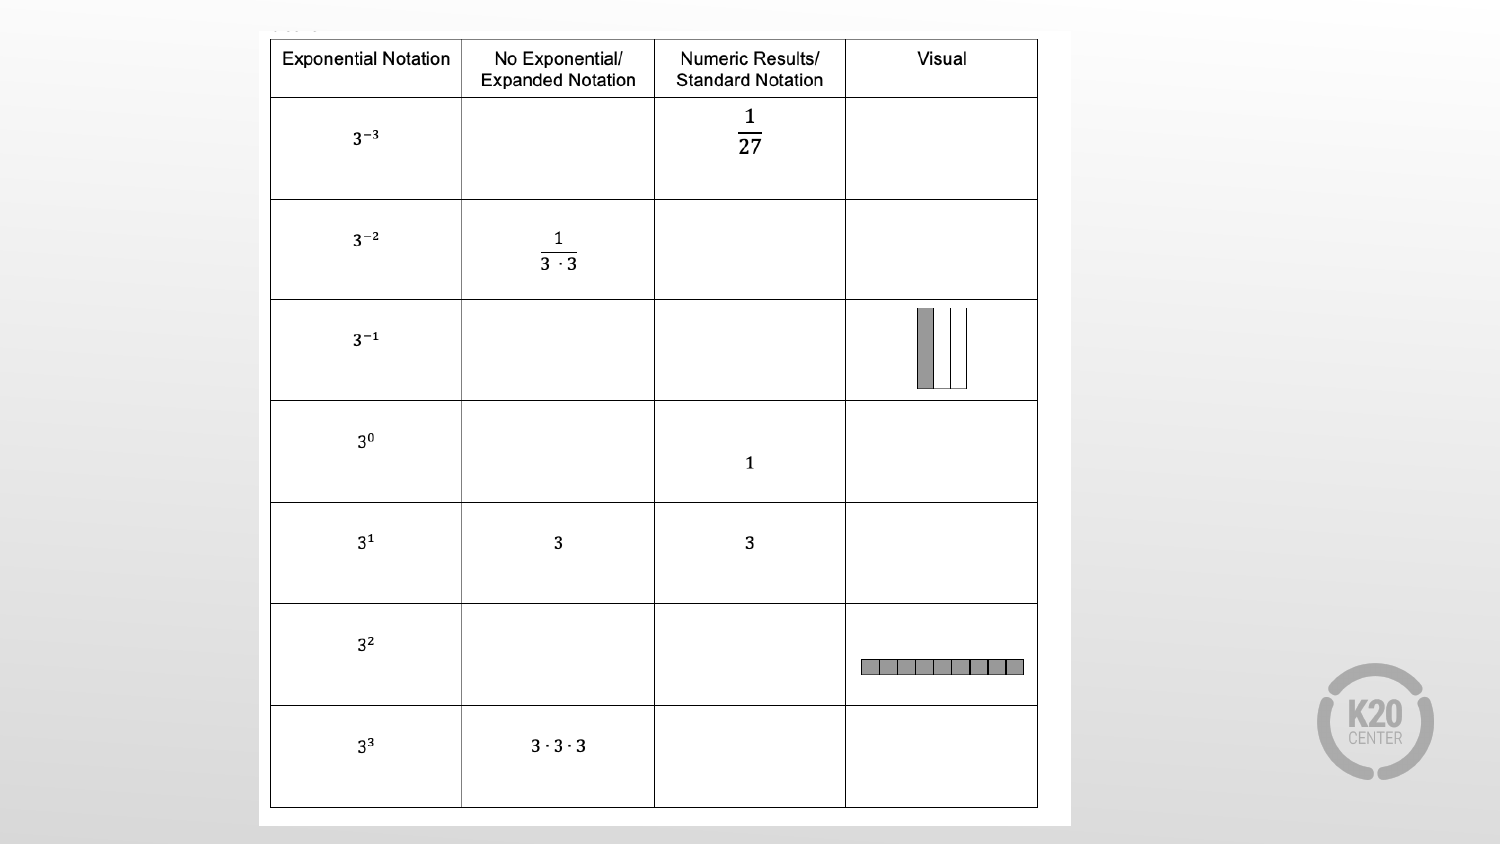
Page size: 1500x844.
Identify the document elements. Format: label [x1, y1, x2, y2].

picture [258, 31, 1072, 826]
picture [1300, 646, 1451, 797]
